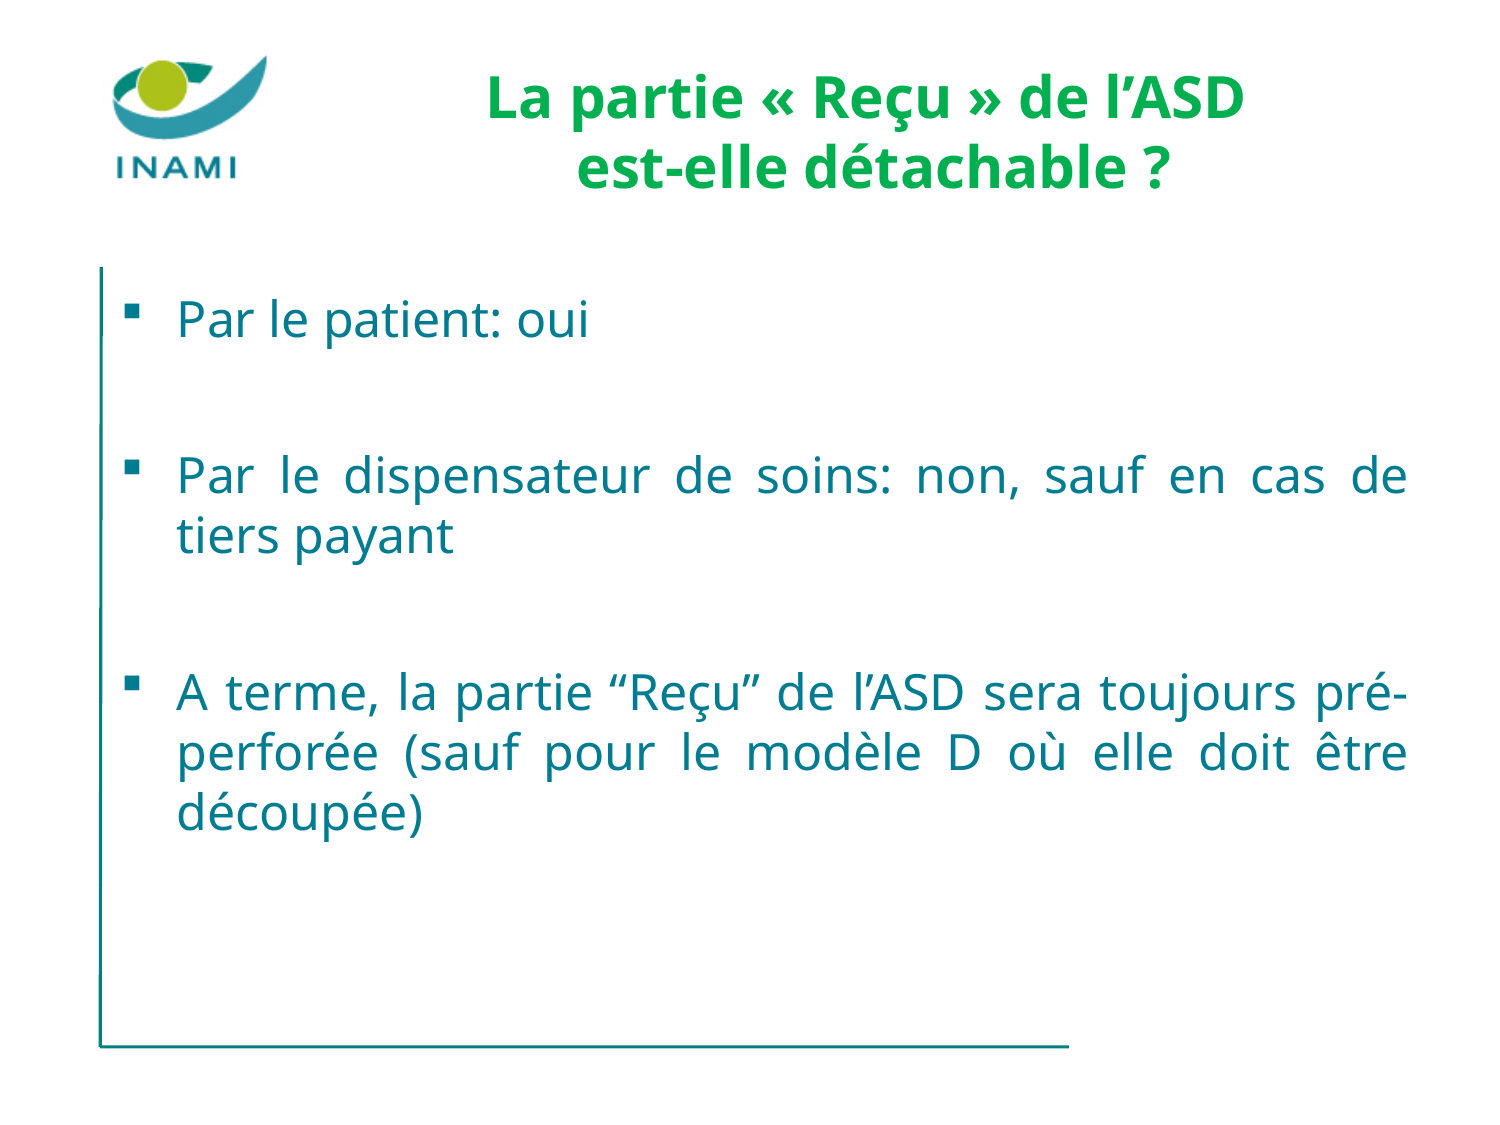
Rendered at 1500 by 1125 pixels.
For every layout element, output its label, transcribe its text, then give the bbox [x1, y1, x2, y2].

title La partie « Reçu » de l’ASD est-elle détachable ? [289, 66, 1459, 194]
list Par le patient: oui Par le dispensateur de soins: non, sauf en cas de tiers payant A terme, la partie “Reçu” de l’ASD sera toujours pré-perforée (sauf pour le modèle D où elle doit être découpée) [41, 208, 1426, 951]
picture [64, 6, 314, 208]
